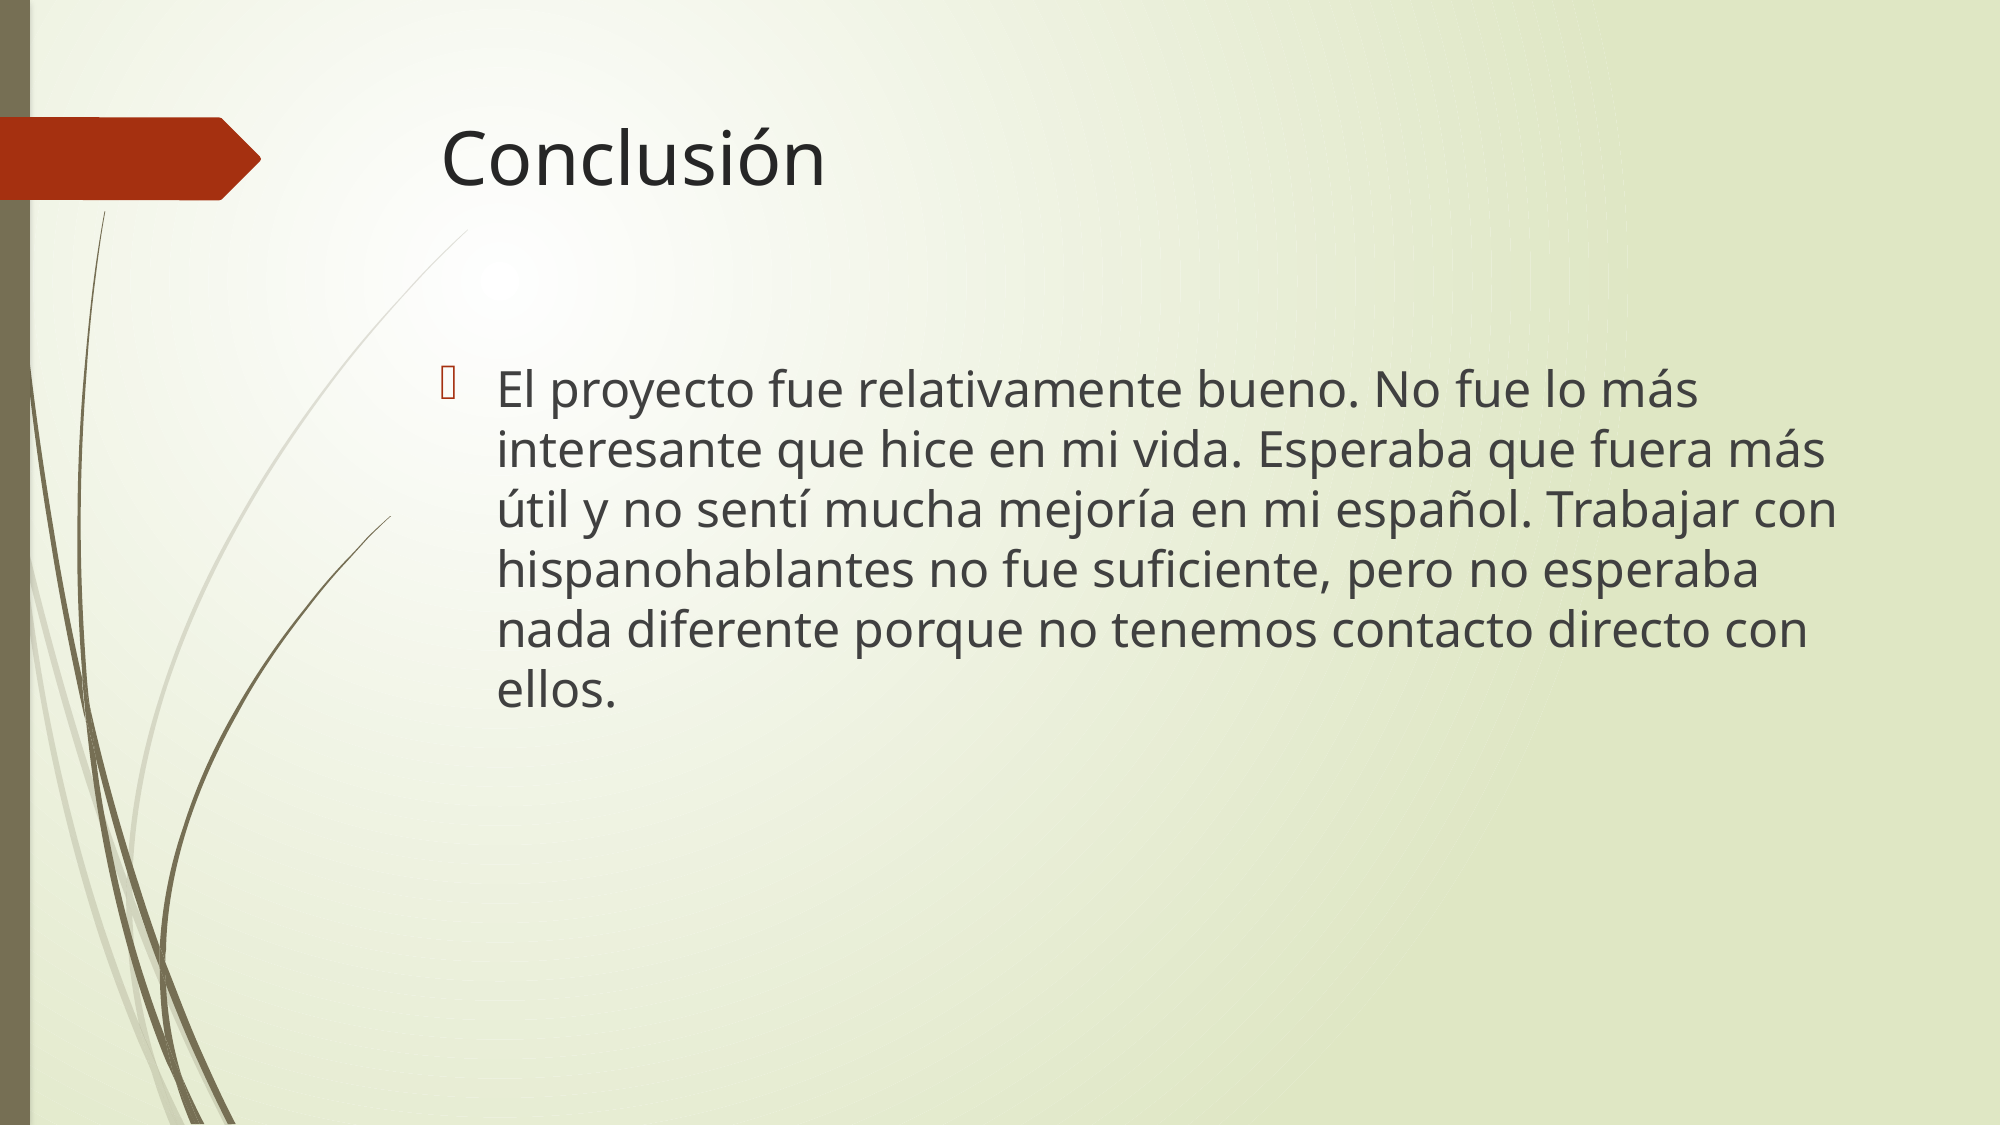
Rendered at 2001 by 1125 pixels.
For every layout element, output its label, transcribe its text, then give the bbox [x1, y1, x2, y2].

list El proyecto fue relativamente bueno. No fue lo más interesante que hice en mi vida. Esperaba que fuera más útil y no sentí mucha mejoría en mi español. Trabajar con hispanohablantes no fue suficiente, pero no esperaba nada diferente porque no tenemos contacto directo con ellos. [424, 350, 1888, 970]
title Conclusión [425, 102, 1888, 313]
